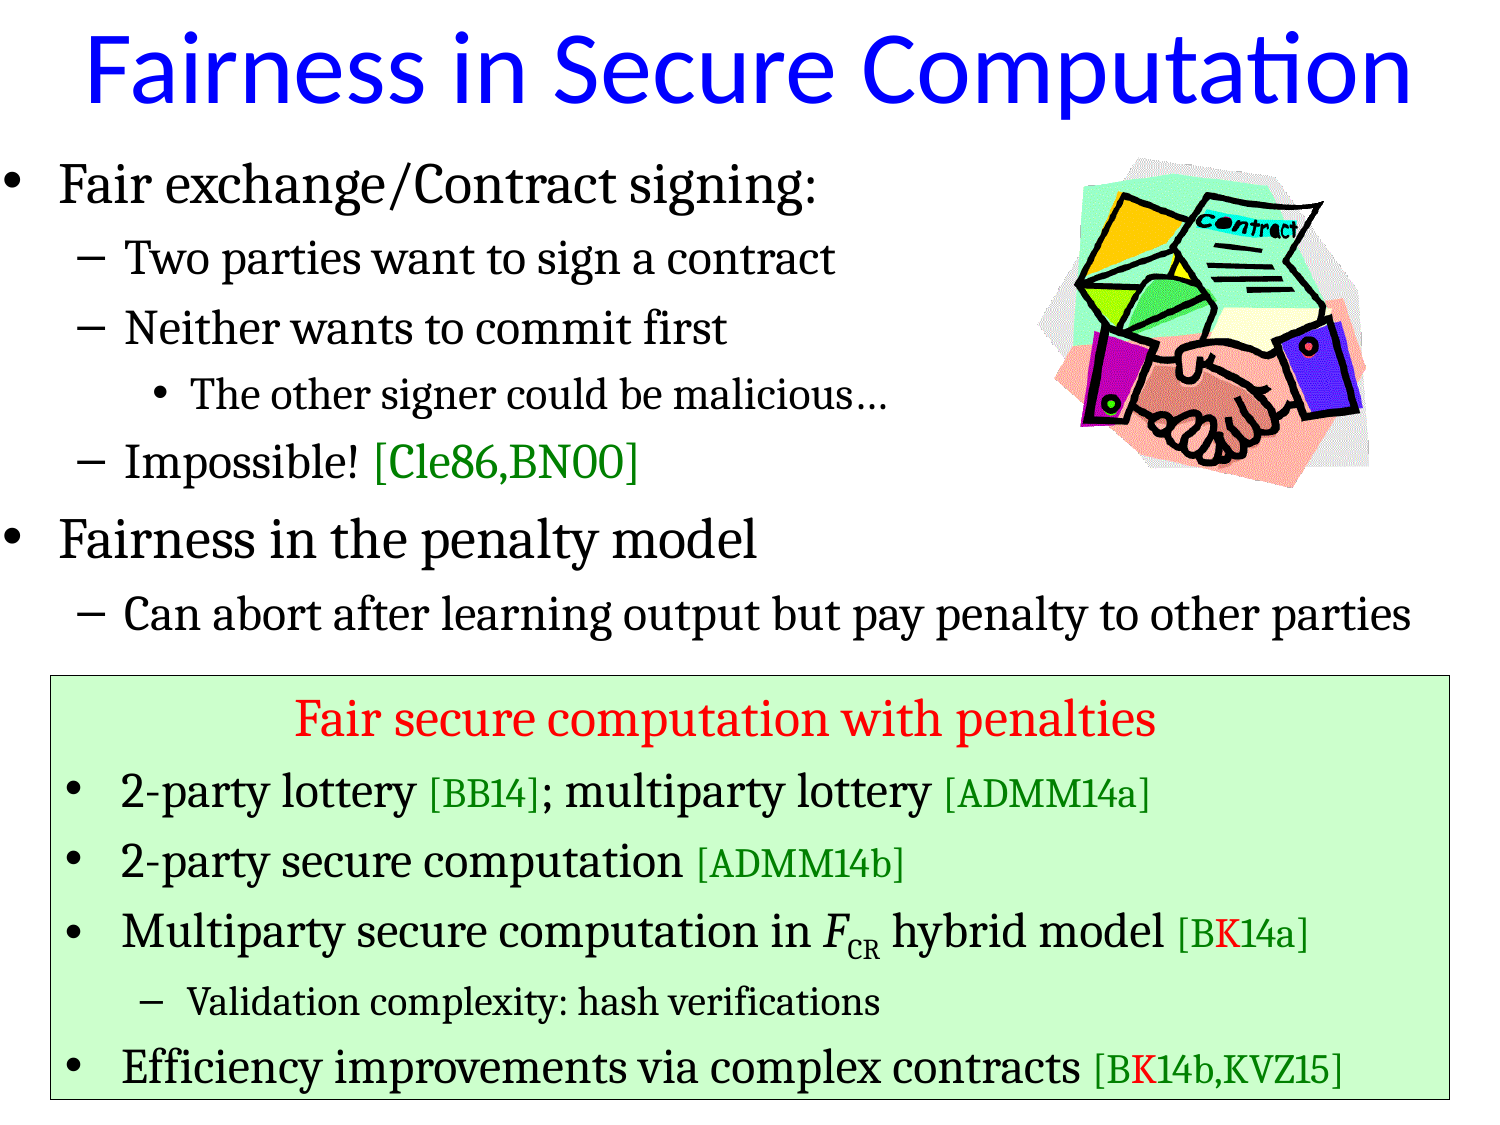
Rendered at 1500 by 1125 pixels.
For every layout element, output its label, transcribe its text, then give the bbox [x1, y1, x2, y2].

text_box Fair secure computation with penalties 2-party lottery [BB14]; multiparty lottery [ADMM14a] 2-party secure computation [ADMM14b] Multiparty secure computation in FCR hybrid model [BK14a] Validation complexity: hash verifications Efficiency improvements via complex contracts [BK14b,KVZ15] [50, 675, 1450, 1100]
text_box Fair exchange/Contract signing: Two parties want to sign a contract Neither wants to commit first The other signer could be malicious… Impossible! [Cle86,BN00] Fairness in the penalty model Can abort after learning output but pay penalty to other parties [0, 150, 1500, 725]
text_box Fairness in Secure Computation [0, 0, 1500, 150]
picture [1037, 156, 1369, 488]
